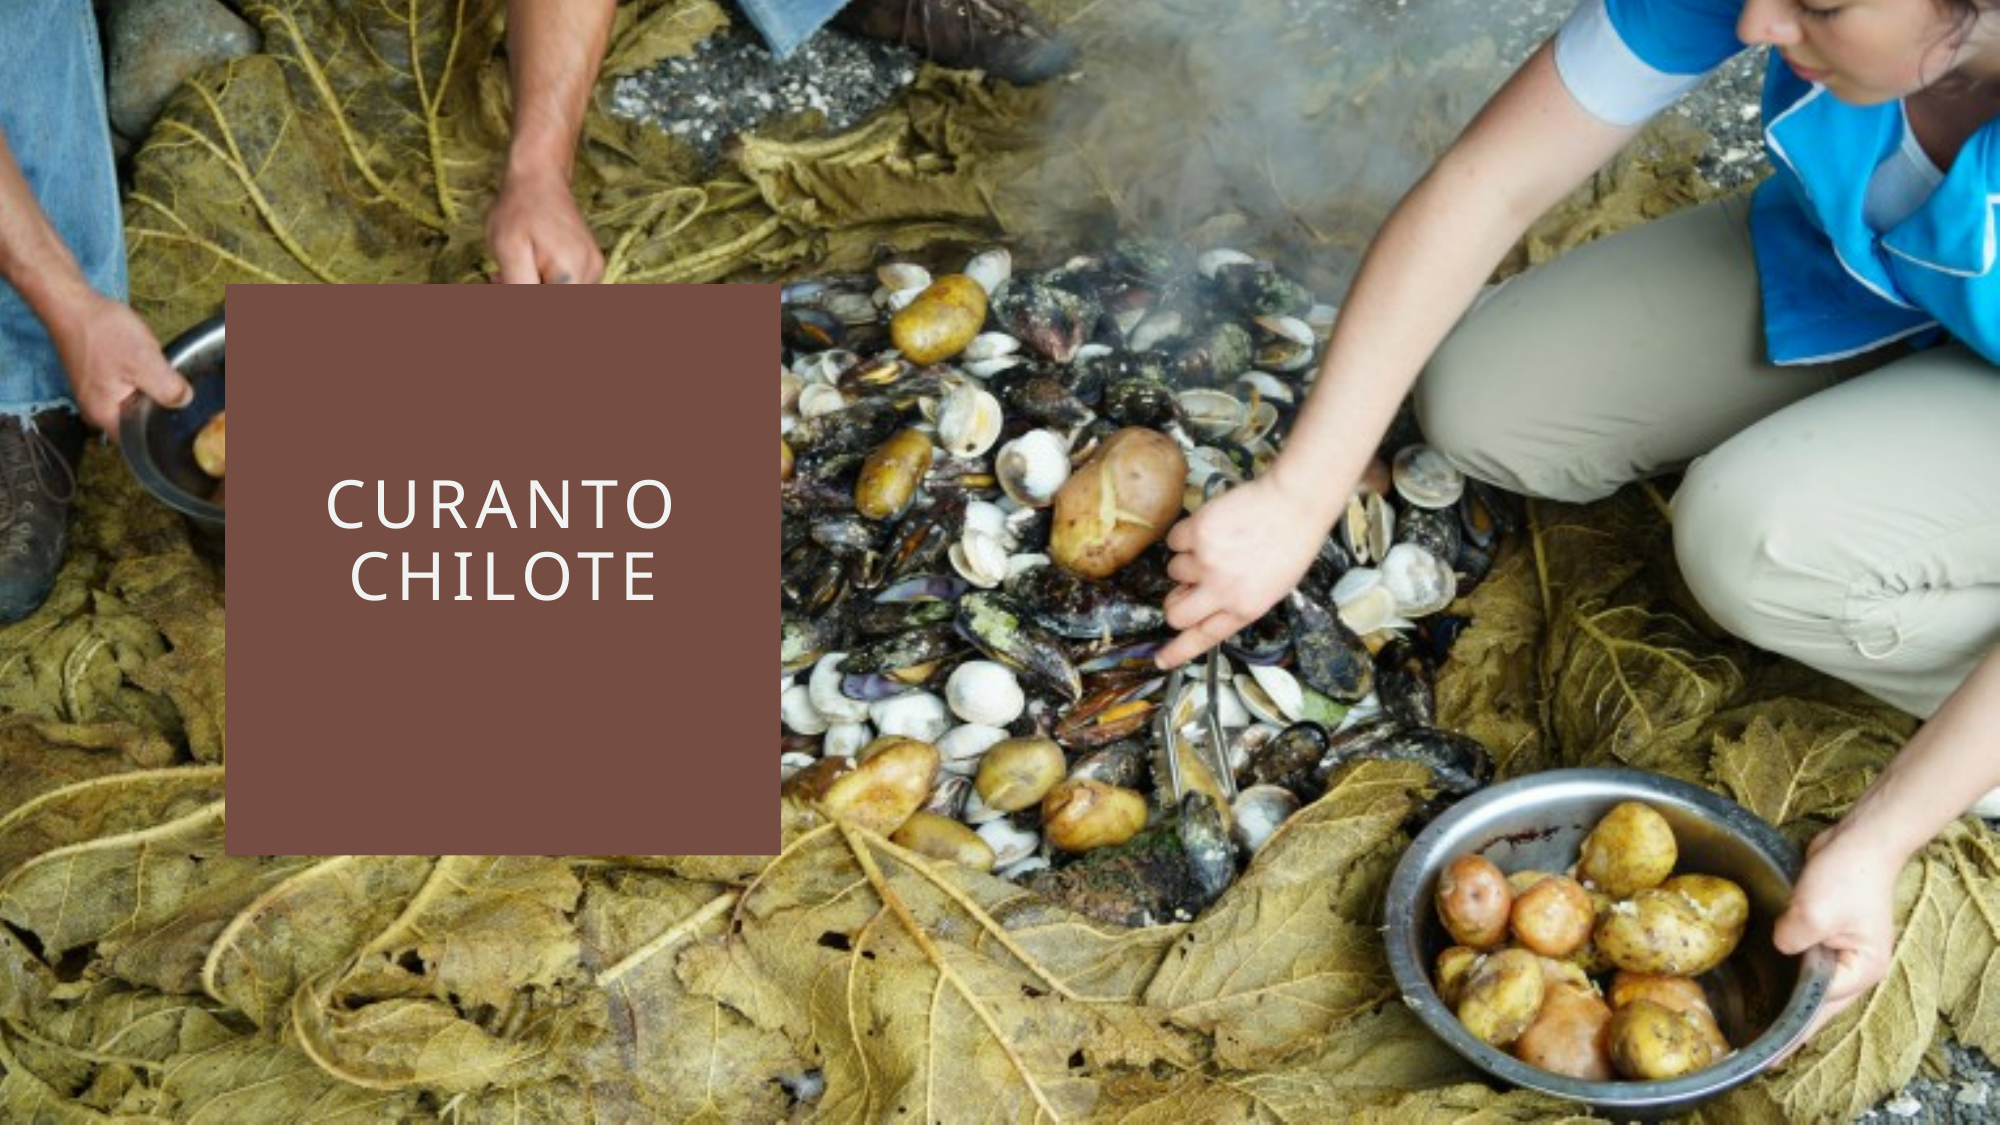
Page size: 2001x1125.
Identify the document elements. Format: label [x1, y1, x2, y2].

list [0, 0, 2000, 1125]
